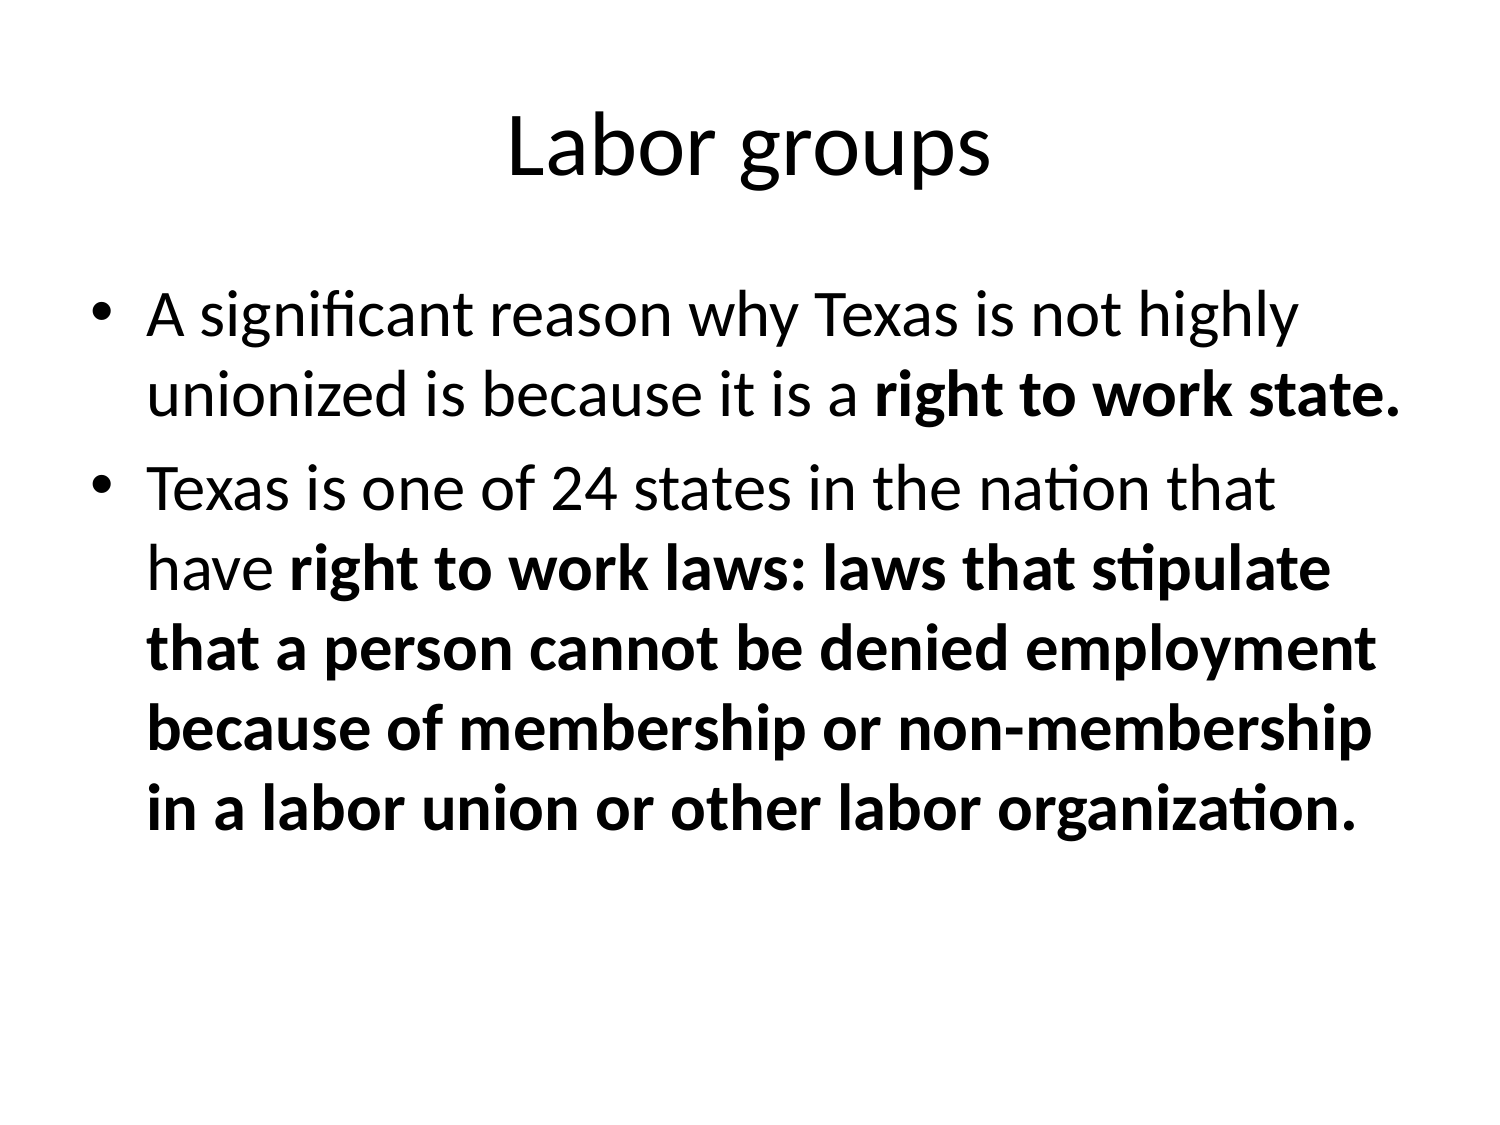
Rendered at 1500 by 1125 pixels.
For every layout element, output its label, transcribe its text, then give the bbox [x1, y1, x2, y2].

list A significant reason why Texas is not highly unionized is because it is a right to work state. Texas is one of 24 states in the nation that have right to work laws: laws that stipulate that a person cannot be denied employment because of membership or non-membership in a labor union or other labor organization. [75, 262, 1425, 1005]
title Labor groups [75, 45, 1425, 233]
